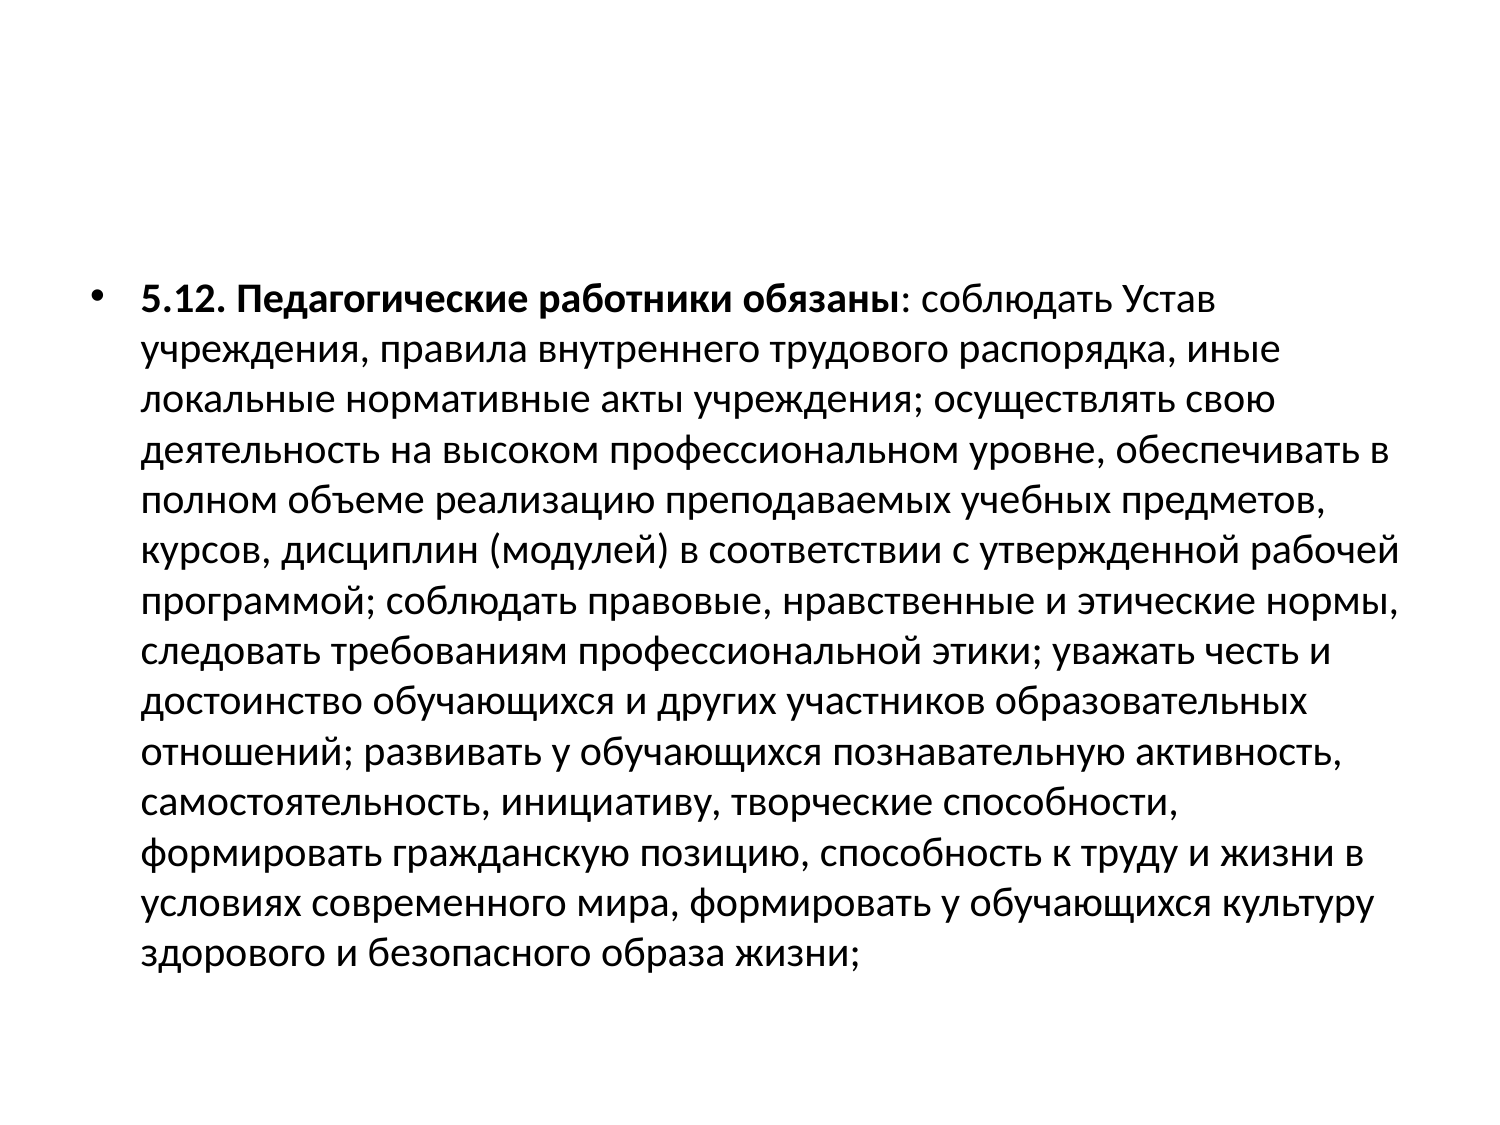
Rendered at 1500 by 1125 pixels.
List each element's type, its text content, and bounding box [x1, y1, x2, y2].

list 5.12. Педагогические работники обязаны: соблюдать Устав учреждения, правила внутреннего трудового распорядка, иные локальные нормативные акты учреждения; осуществлять свою деятельность на высоком профессиональном уровне, обеспечивать в полном объеме реализацию преподаваемых учебных предметов, курсов, дисциплин (модулей) в соответствии с утвержденной рабочей программой; соблюдать правовые, нравственные и этические нормы, следовать требованиям профессиональной этики; уважать честь и достоинство обучающихся и других участников образовательных отношений; развивать у обучающихся познавательную активность, самостоятельность, инициативу, творческие способности, формировать гражданскую позицию, способность к труду и жизни в условиях современного мира, формировать у обучающихся культуру здорового и безопасного образа жизни; [75, 262, 1425, 1005]
